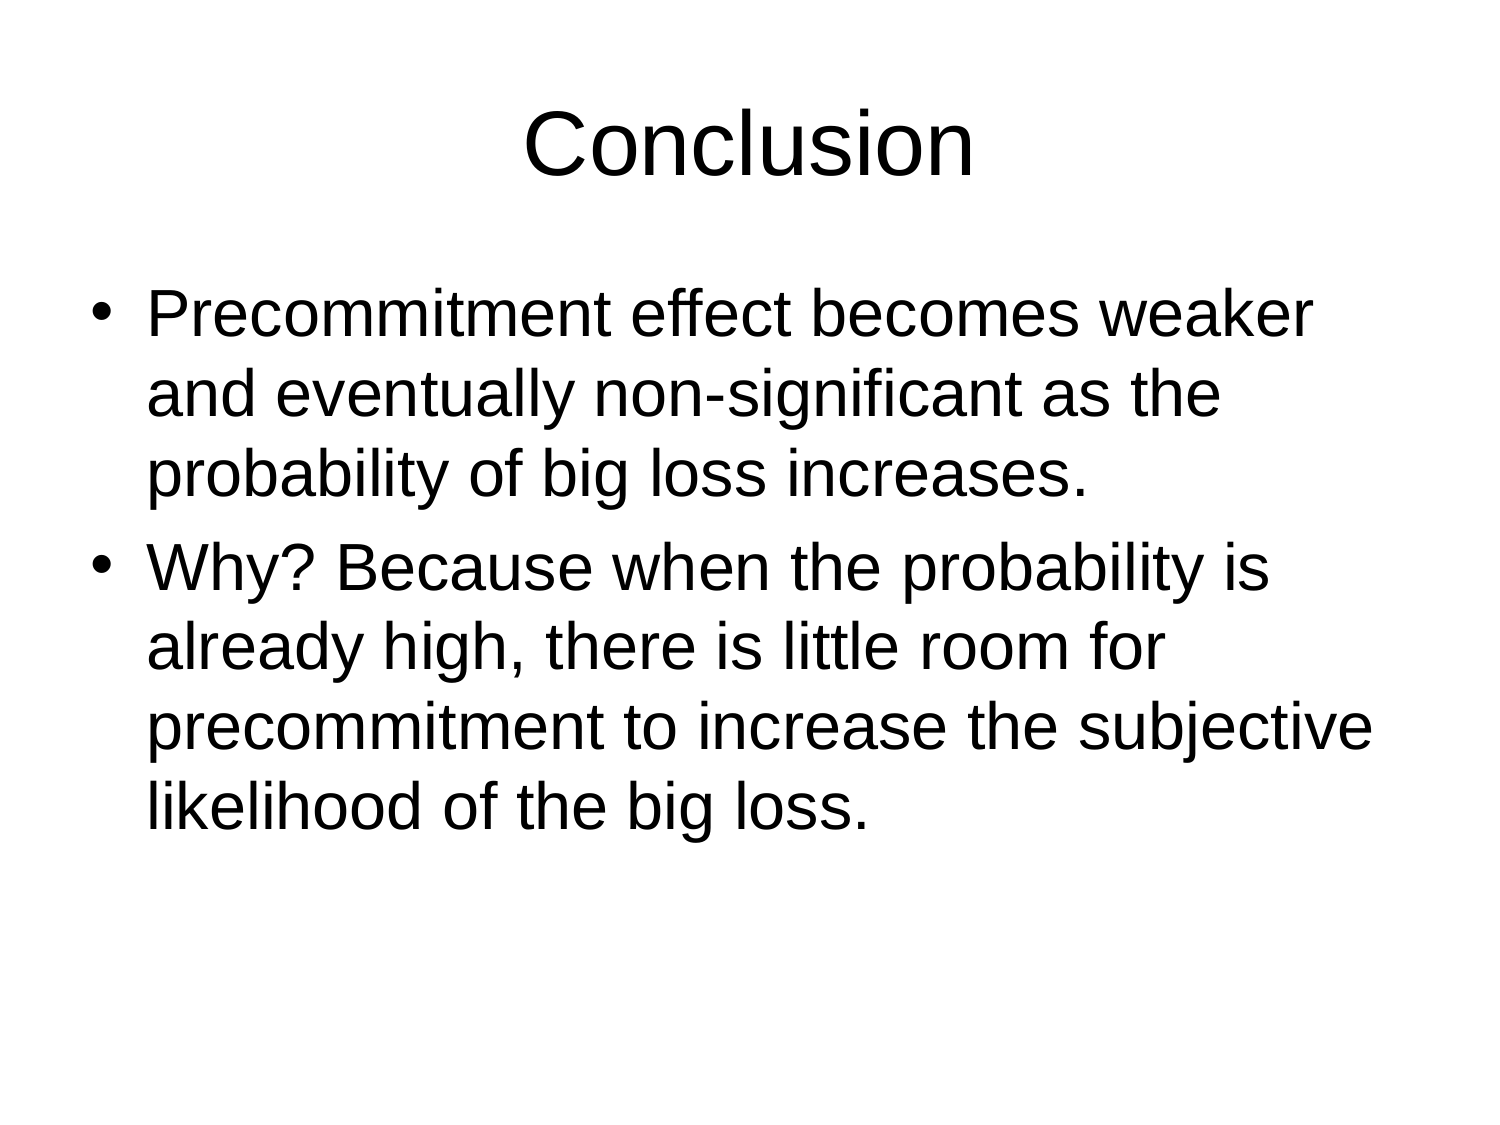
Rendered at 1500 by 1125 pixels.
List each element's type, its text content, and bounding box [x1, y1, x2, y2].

title Conclusion [75, 45, 1425, 233]
list Precommitment effect becomes weaker and eventually non-significant as the probability of big loss increases. Why? Because when the probability is already high, there is little room for precommitment to increase the subjective likelihood of the big loss. [75, 262, 1425, 1005]
